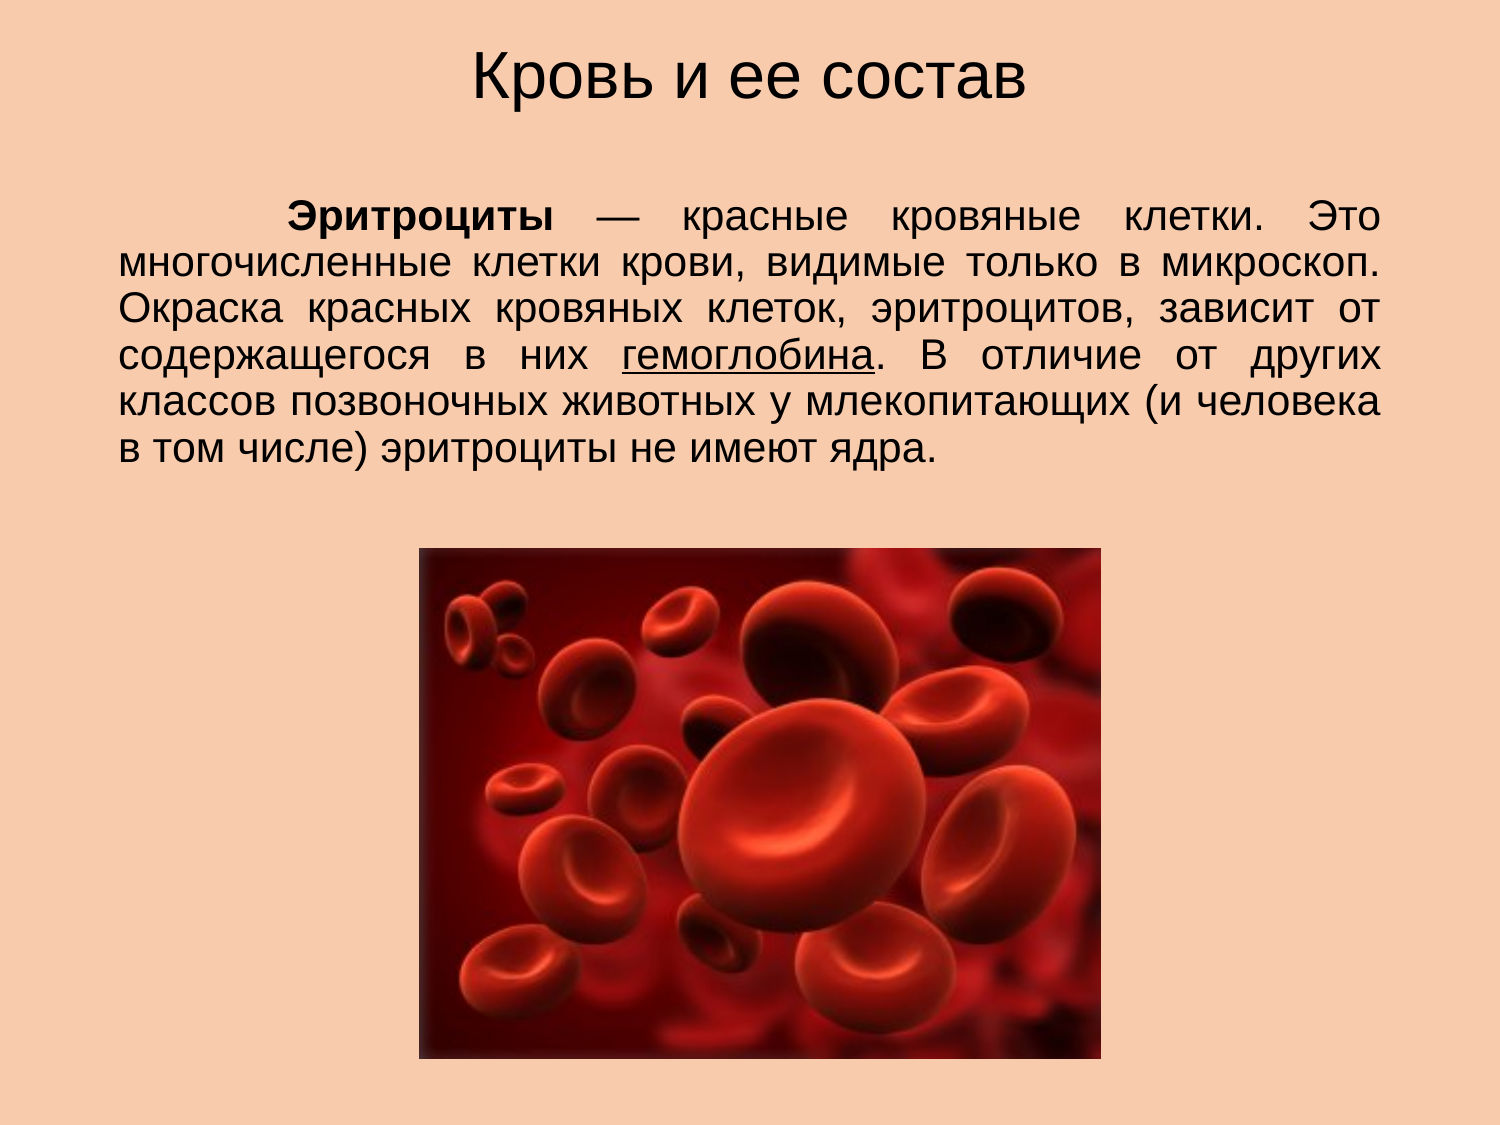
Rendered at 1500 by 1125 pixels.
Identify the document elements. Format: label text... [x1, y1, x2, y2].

title Кровь и ее состав [103, 0, 1397, 185]
picture [419, 548, 1101, 1059]
list Эритроциты — красные кровяные клетки. Это многочисленные клетки крови, видимые только в микроскоп. Окраска красных кровяных клеток, эритроцитов, зависит от содержащегося в них гемоглобина. В отличие от других классов позвоночных животных у млекопитающих (и человека в том числе) эритроциты не имеют ядра. [103, 185, 1397, 515]
